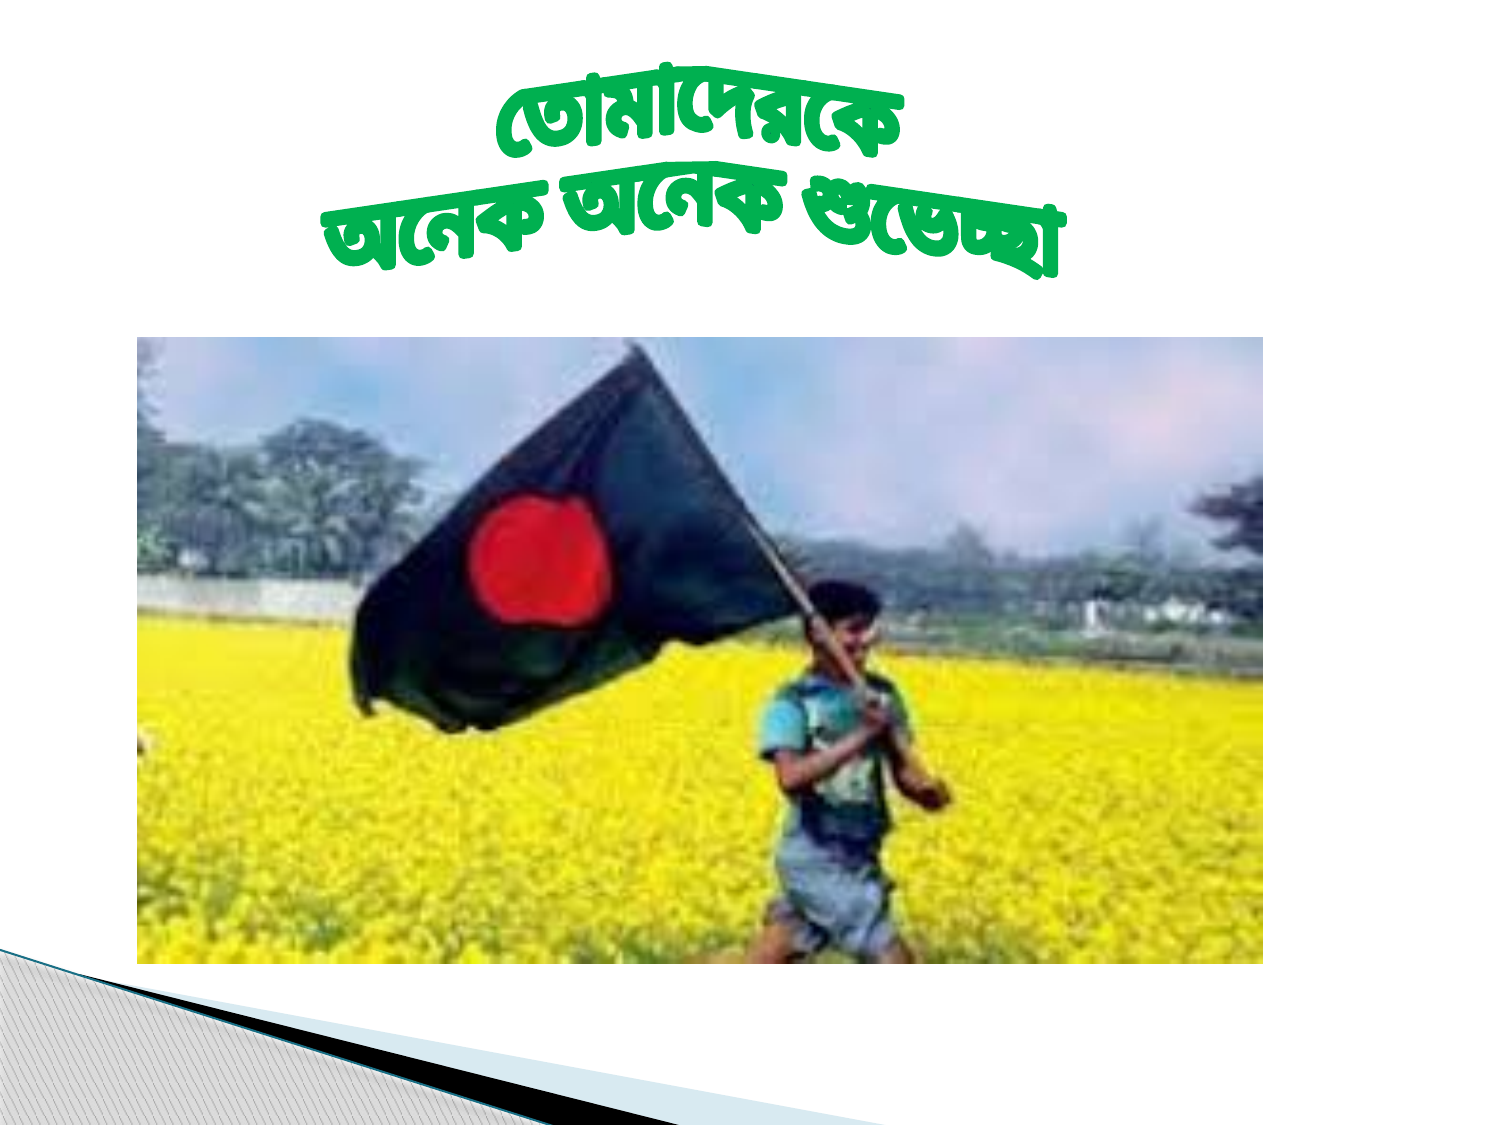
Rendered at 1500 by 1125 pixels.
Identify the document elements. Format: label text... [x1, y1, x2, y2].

text_box [287, 50, 1150, 165]
picture [137, 337, 1263, 964]
text_box তোমাদেরকে অনেক অনেক শুভেচ্ছা [559, 160, 788, 236]
text_box তোমাদেরকে অনেক অনেক শুভেচ্ছা [801, 175, 1067, 281]
text_box তোমাদেরকে অনেক অনেক শুভেচ্ছা [320, 179, 549, 271]
text_box তোমাদেরকে অনেক অনেক শুভেচ্ছা [496, 61, 905, 158]
